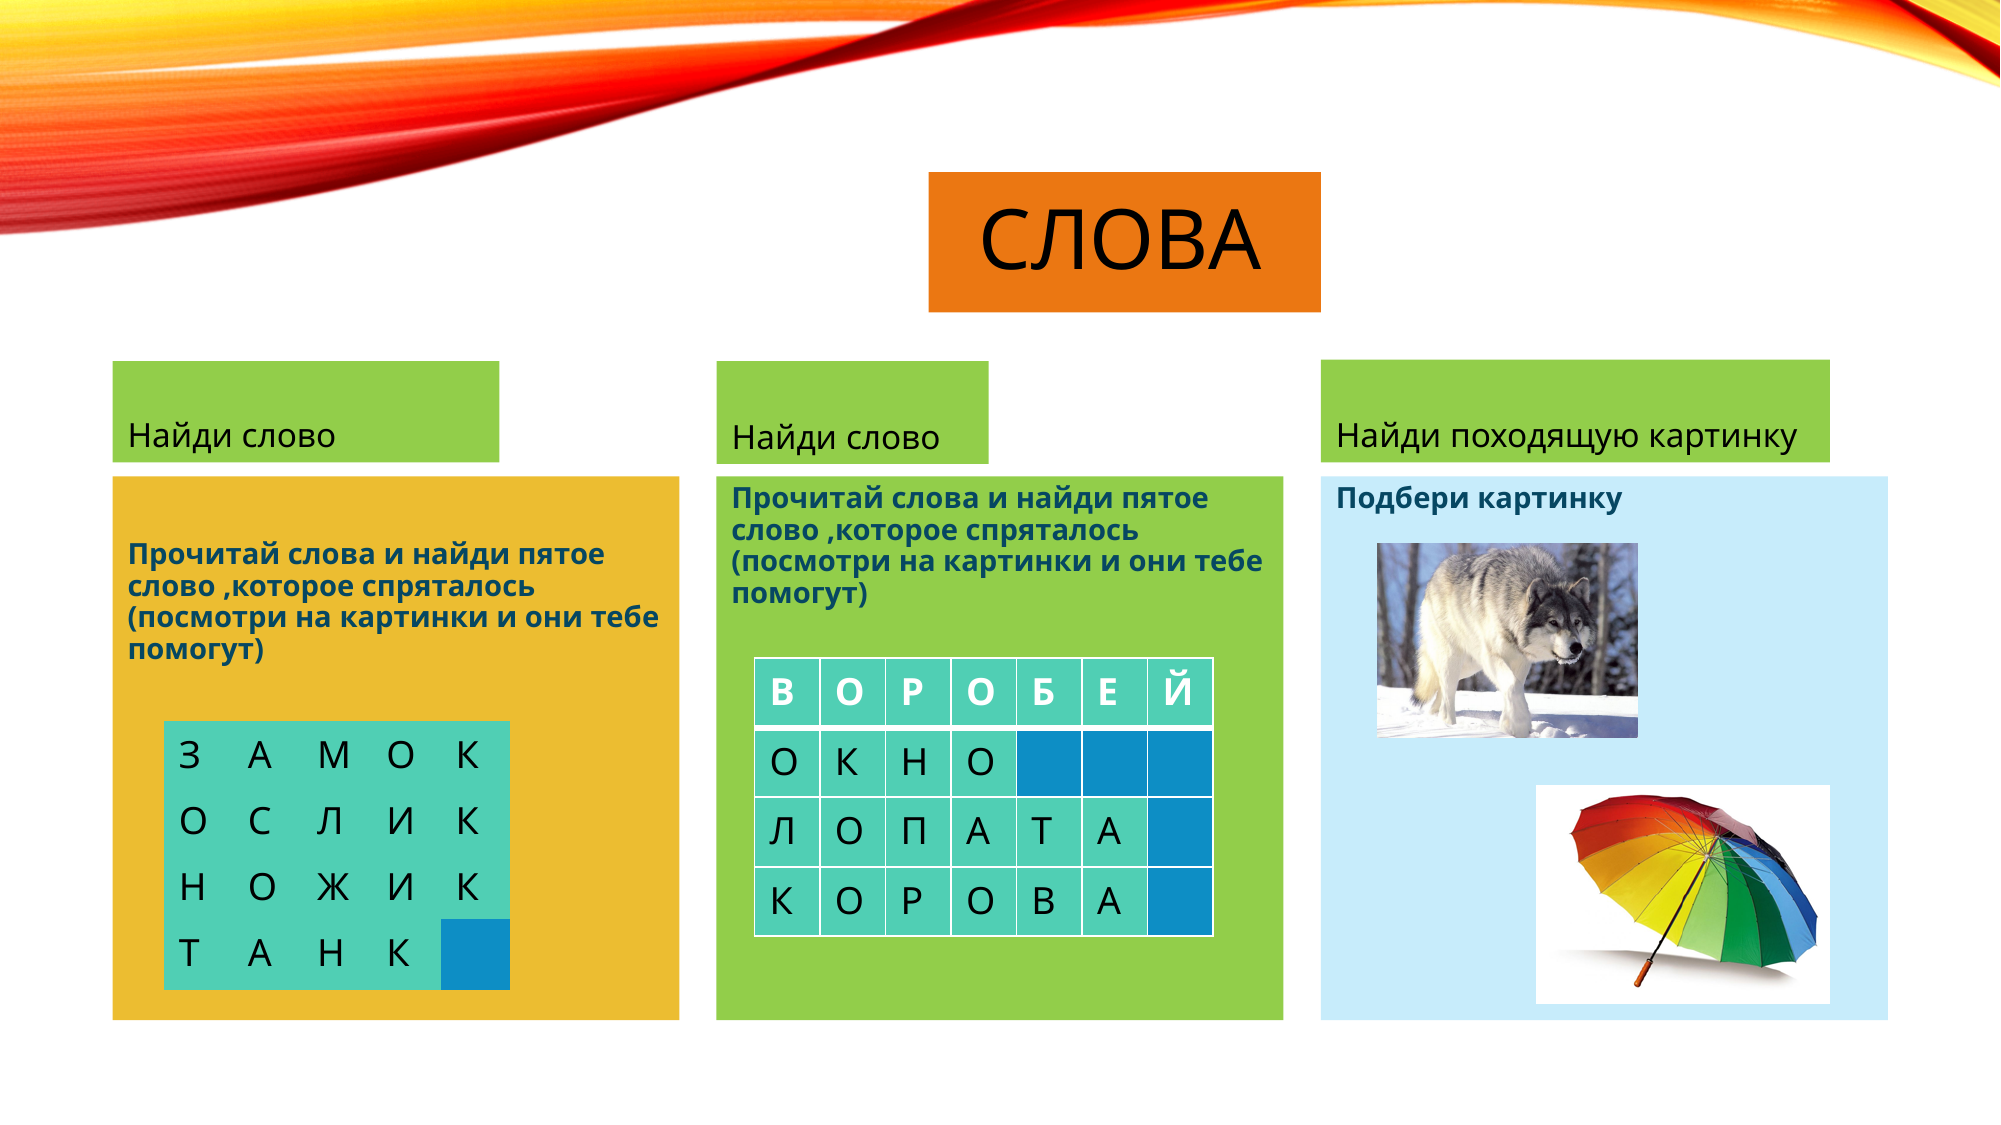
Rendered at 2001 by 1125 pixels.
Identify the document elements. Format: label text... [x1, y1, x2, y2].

table_cell Н [302, 919, 371, 990]
table_cell Р [886, 868, 950, 935]
table_cell К [755, 868, 819, 935]
table_header З [164, 721, 233, 787]
picture [0, 0, 2000, 237]
table_cell О [755, 731, 819, 796]
table_cell И [371, 787, 441, 853]
table_cell П [886, 798, 950, 866]
table_header К [441, 721, 510, 787]
table_cell К [821, 731, 885, 796]
table_cell С [233, 787, 302, 853]
table_cell В [1017, 868, 1081, 935]
list Прочитай слова и найди пятое слово ,которое спряталось (посмотри на картинки и они тебе помогут) [716, 476, 1284, 1021]
table_cell А [233, 919, 302, 990]
table_header Б [1017, 659, 1081, 725]
list Найди слово [716, 361, 989, 464]
table_header Й [1148, 659, 1212, 725]
table_cell Н [164, 853, 233, 919]
table_cell О [821, 798, 885, 866]
table_cell Т [164, 919, 233, 990]
list Найди походящую картинку [1320, 359, 1830, 463]
table_header Р [886, 659, 950, 725]
table_cell [1148, 798, 1212, 866]
table_cell А [1083, 798, 1147, 866]
table_cell [1148, 868, 1212, 935]
table_cell [1083, 731, 1147, 796]
table_cell А [952, 798, 1016, 866]
table_cell Л [755, 798, 819, 866]
table_cell Т [1017, 798, 1081, 866]
table_cell А [1083, 868, 1147, 935]
picture [1376, 542, 1638, 739]
table_cell О [164, 787, 233, 853]
table_header В [755, 659, 819, 725]
table_header А [233, 721, 302, 787]
table_header О [821, 659, 885, 725]
table_cell Л [302, 787, 371, 853]
list Прочитай слова и найди пятое слово ,которое спряталось (посмотри на картинки и они тебе помогут) [112, 476, 680, 1021]
list Найди слово [112, 361, 500, 463]
table_cell Ж [302, 853, 371, 919]
table_cell К [441, 787, 510, 853]
table_cell О [233, 853, 302, 919]
table_header О [952, 659, 1016, 725]
table_header О [371, 721, 441, 787]
picture [1535, 784, 1831, 1004]
table_cell К [371, 919, 441, 990]
table_cell К [441, 853, 510, 919]
table_cell [441, 919, 510, 990]
list Подбери картинку [1320, 476, 1888, 1021]
title Слова [928, 172, 1321, 313]
table_cell О [821, 868, 885, 935]
table_header Е [1083, 659, 1147, 725]
table_cell Н [886, 731, 950, 796]
table_cell [1148, 731, 1212, 796]
table_cell О [952, 731, 1016, 796]
table_cell О [952, 868, 1016, 935]
table_cell [1017, 731, 1081, 796]
table_cell И [371, 853, 441, 919]
table_header М [302, 721, 371, 787]
